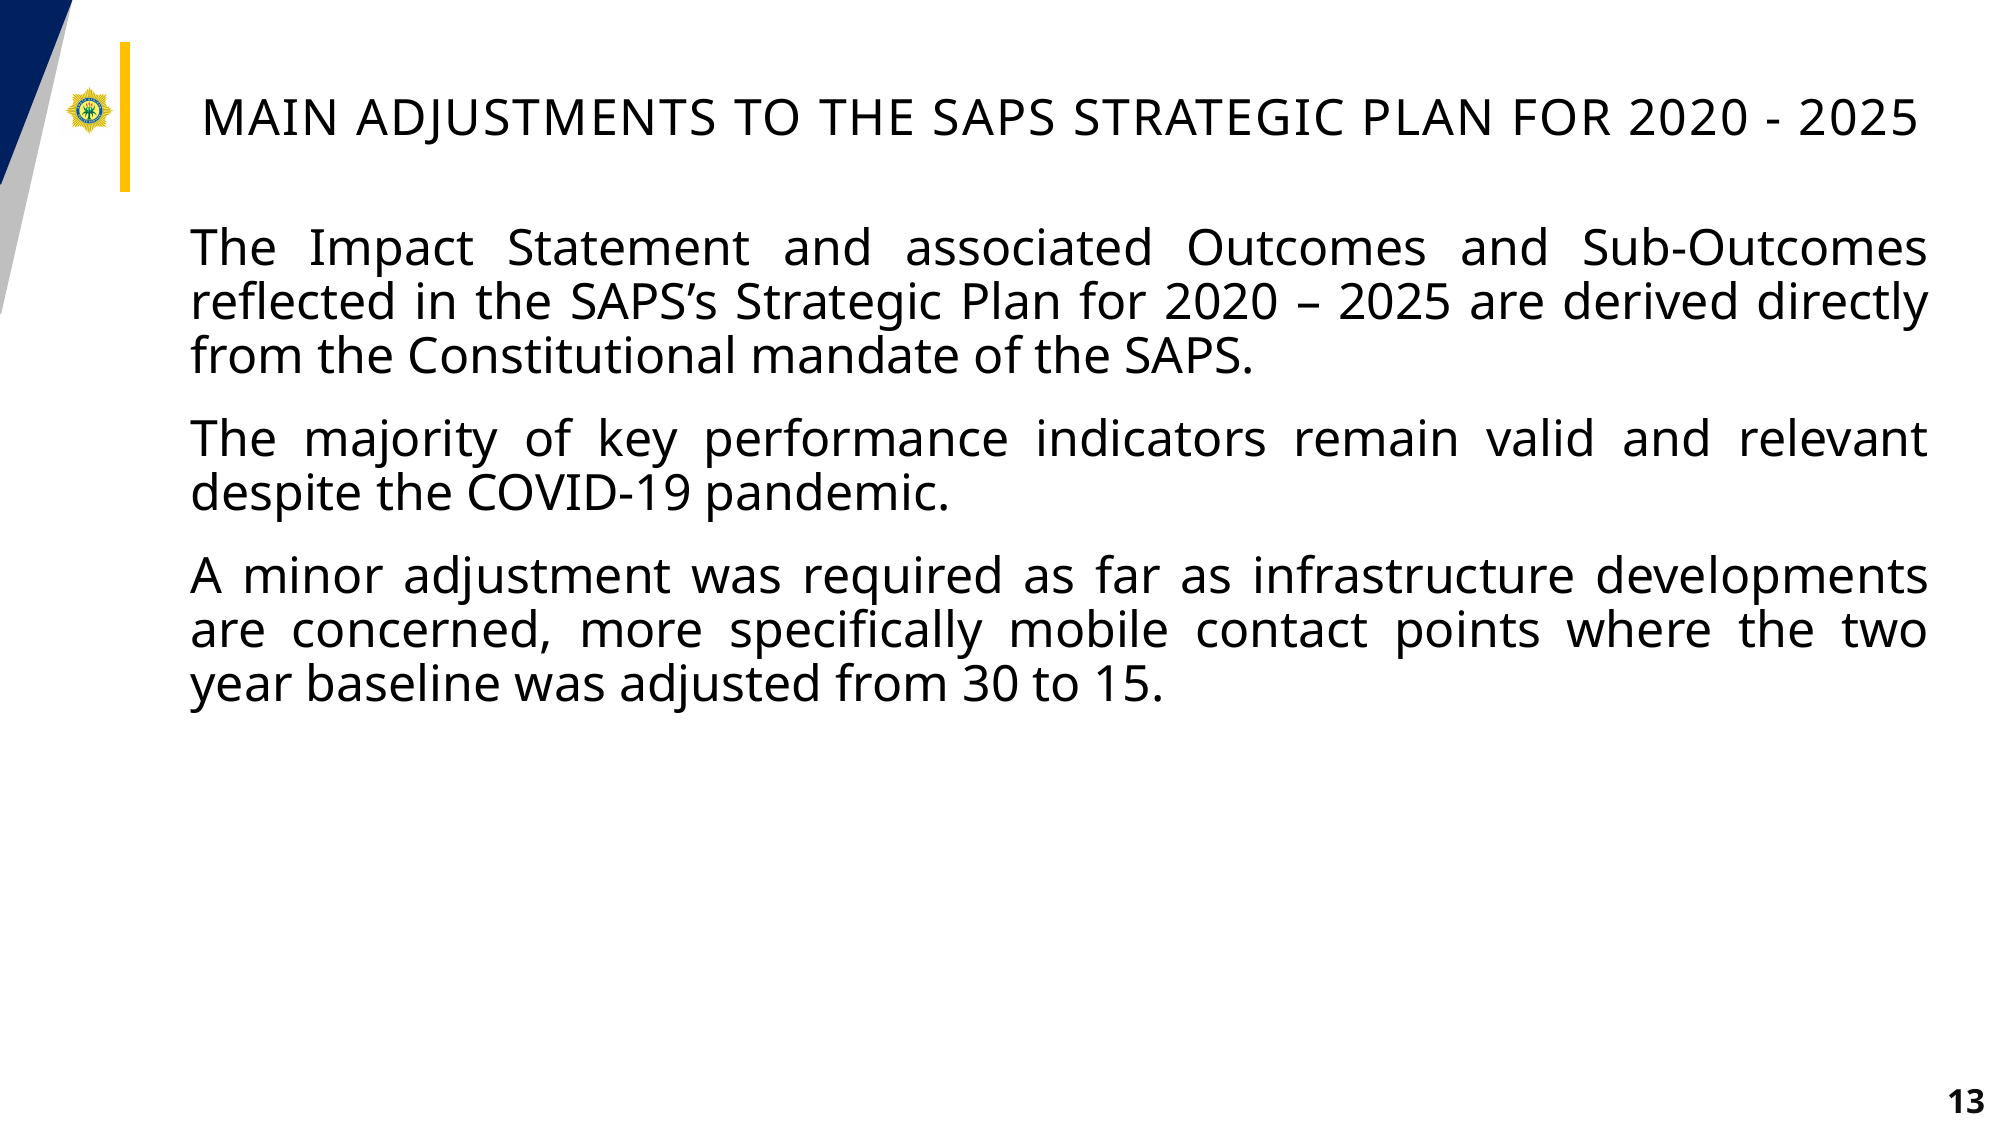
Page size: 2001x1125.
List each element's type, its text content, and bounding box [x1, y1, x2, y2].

title MAIN adjustments to the SAPS strategic plan for 2020 - 2025 [168, 57, 1938, 178]
slide_number 13 [1840, 1080, 2000, 1125]
picture [58, 81, 119, 136]
list The Impact Statement and associated Outcomes and Sub-Outcomes reflected in the SAPS’s Strategic Plan for 2020 – 2025 are derived directly from the Constitutional mandate of the SAPS. The majority of key performance indicators remain valid and relevant despite the COVID-19 pandemic. A minor adjustment was required as far as infrastructure developments are concerned, more specifically mobile contact points where the two year baseline was adjusted from 30 to 15. [168, 214, 1938, 1024]
